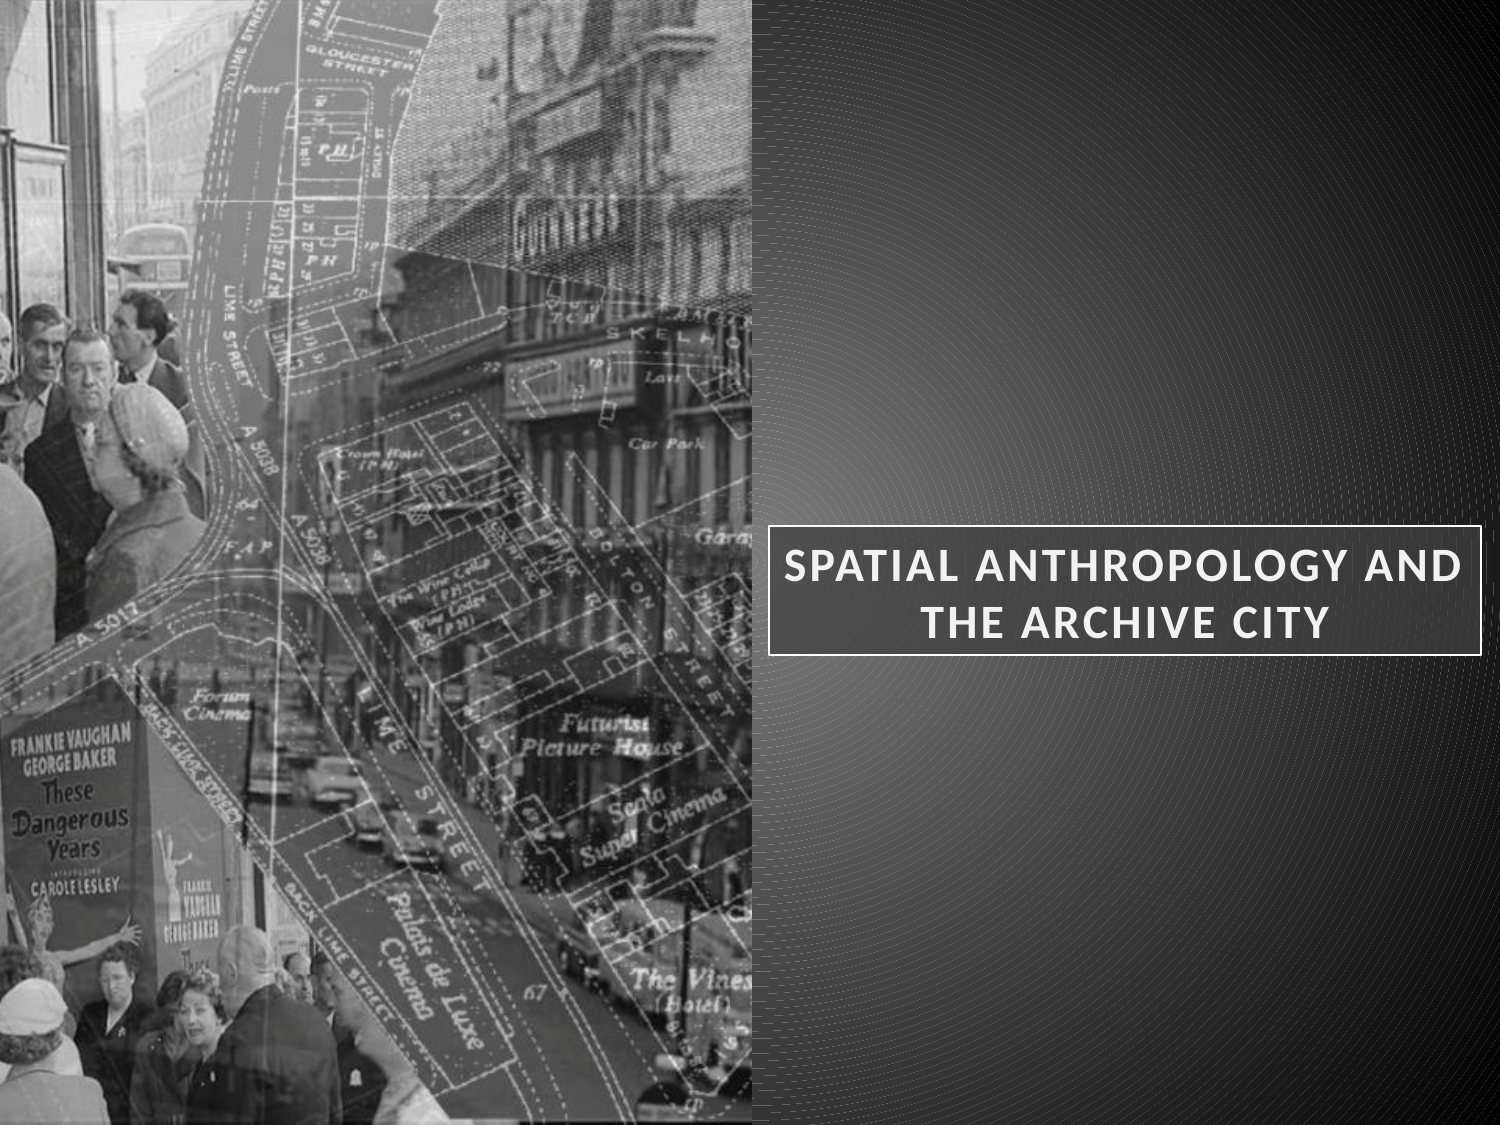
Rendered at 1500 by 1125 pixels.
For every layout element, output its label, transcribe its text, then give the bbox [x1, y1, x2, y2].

picture [0, 0, 752, 1125]
text_box SPATIAL ANTHROPOLOGY AND THE ARCHIVE CITY [769, 525, 1481, 656]
